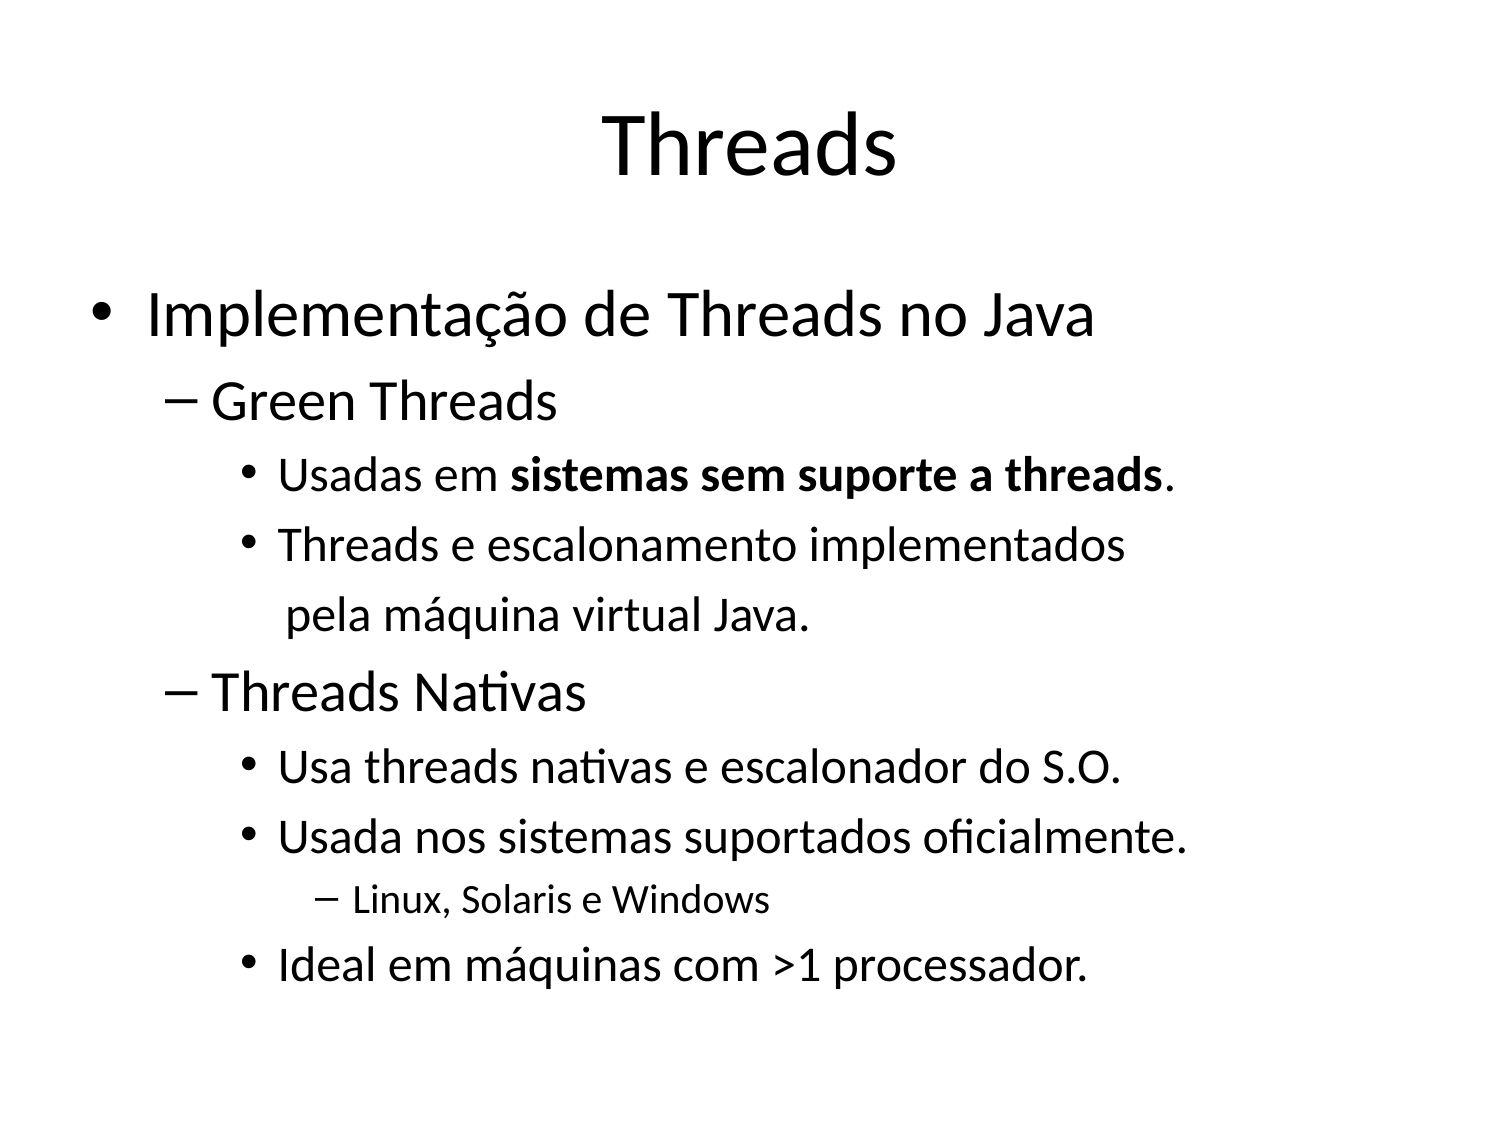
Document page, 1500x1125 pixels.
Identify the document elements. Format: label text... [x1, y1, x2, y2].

title Threads [75, 45, 1425, 233]
list Implementação de Threads no Java Green Threads Usadas em sistemas sem suporte a threads. Threads e escalonamento implementados pela máquina virtual Java. Threads Nativas Usa threads nativas e escalonador do S.O. Usada nos sistemas suportados oficialmente. Linux, Solaris e Windows Ideal em máquinas com >1 processador. [75, 262, 1425, 1005]
